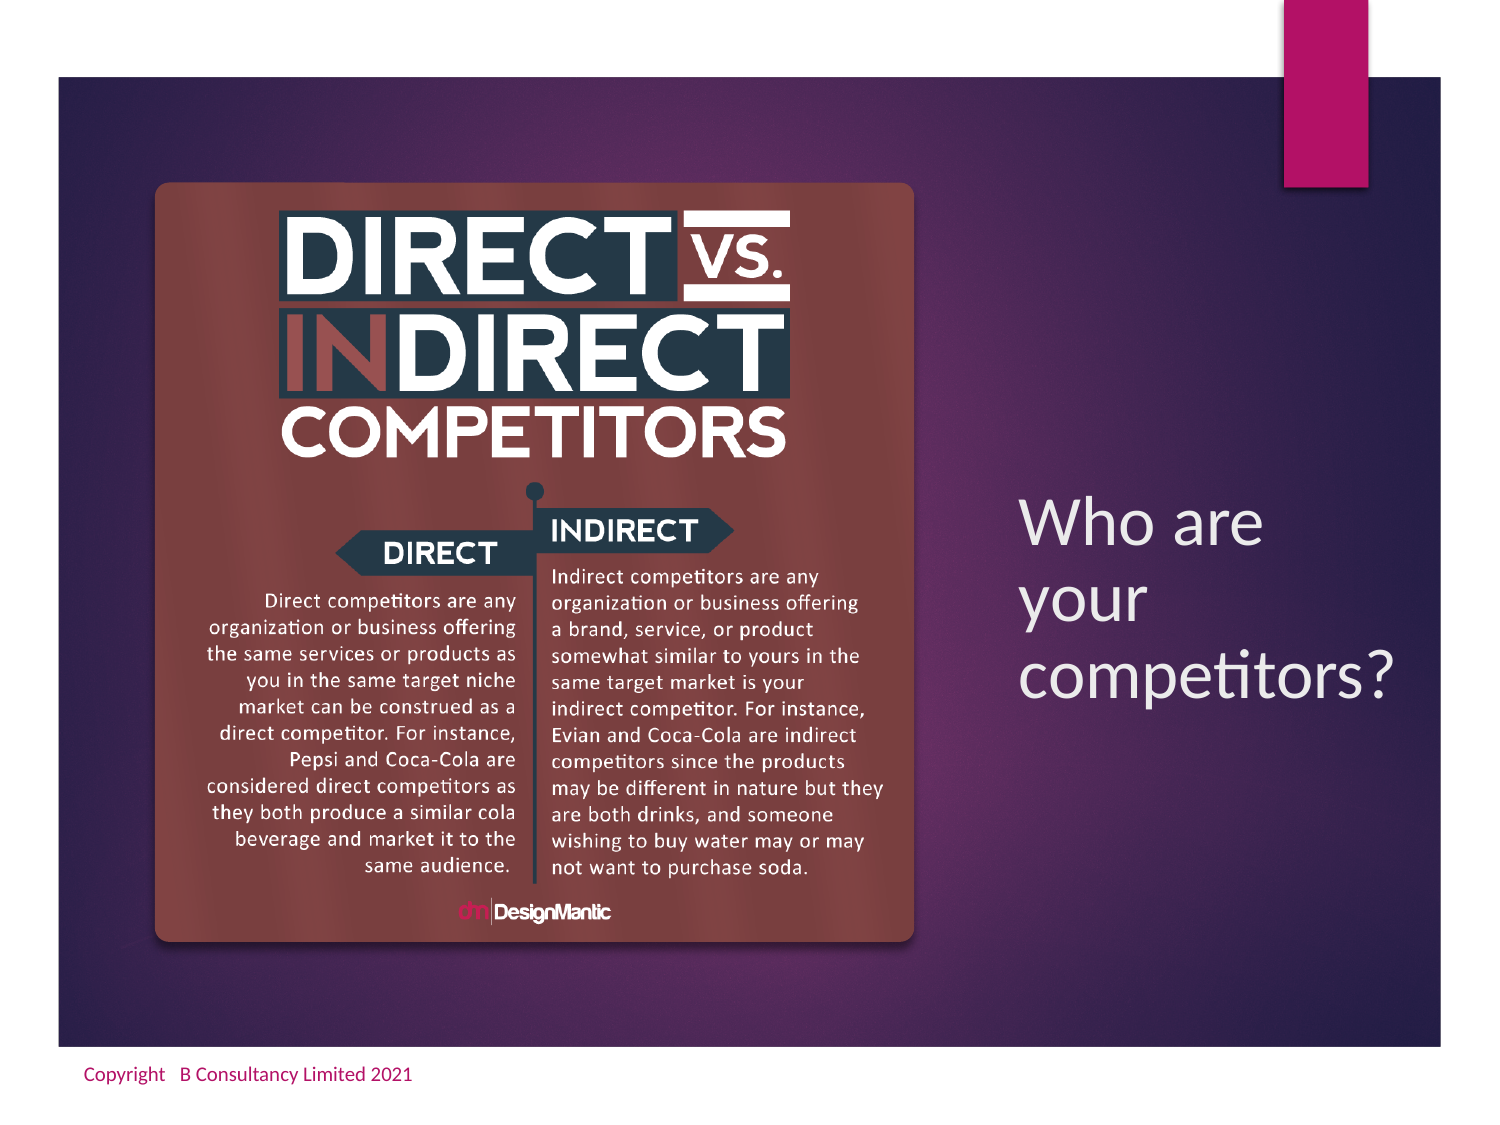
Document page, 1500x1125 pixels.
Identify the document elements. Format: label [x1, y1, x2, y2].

text_box [0, 0, 1500, 1125]
picture [154, 182, 915, 943]
